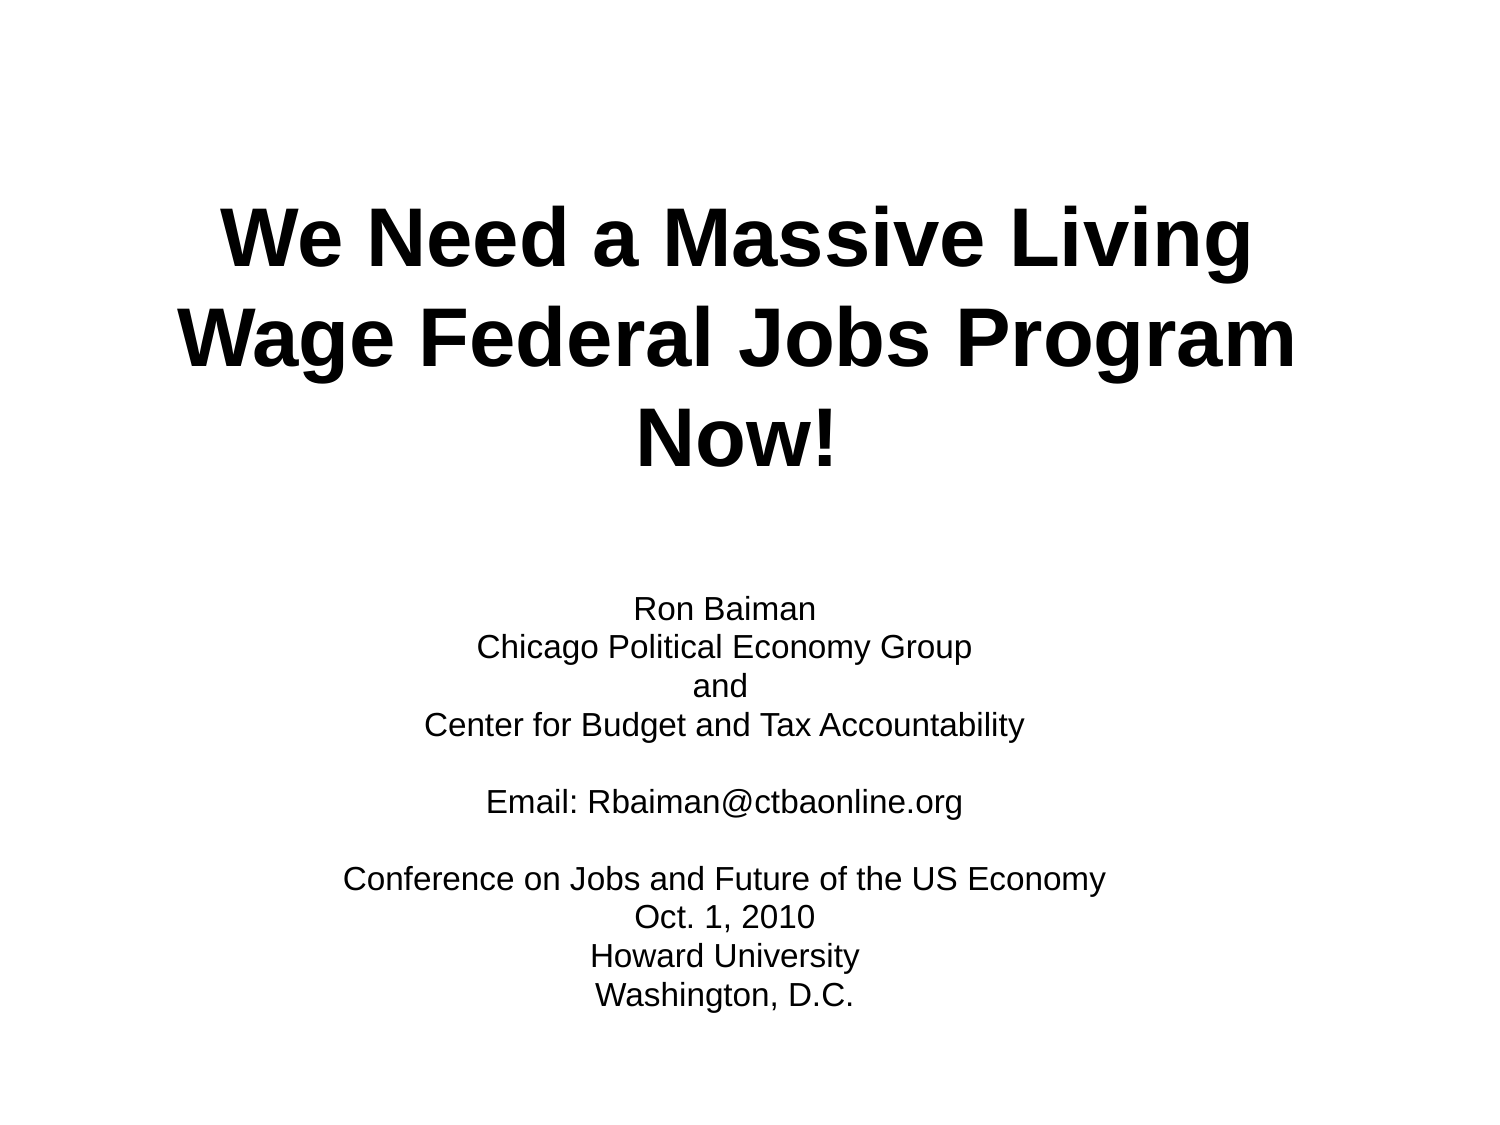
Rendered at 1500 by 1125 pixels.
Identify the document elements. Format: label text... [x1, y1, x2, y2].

title We Need a Massive Living Wage Federal Jobs Program Now! [99, 212, 1375, 454]
subtitle Ron Baiman Chicago Political Economy Group and Center for Budget and Tax Accountability Email: Rbaiman@ctbaonline.org Conference on Jobs and Future of the US Economy Oct. 1, 2010 Howard University Washington, D.C. [200, 587, 1250, 988]
